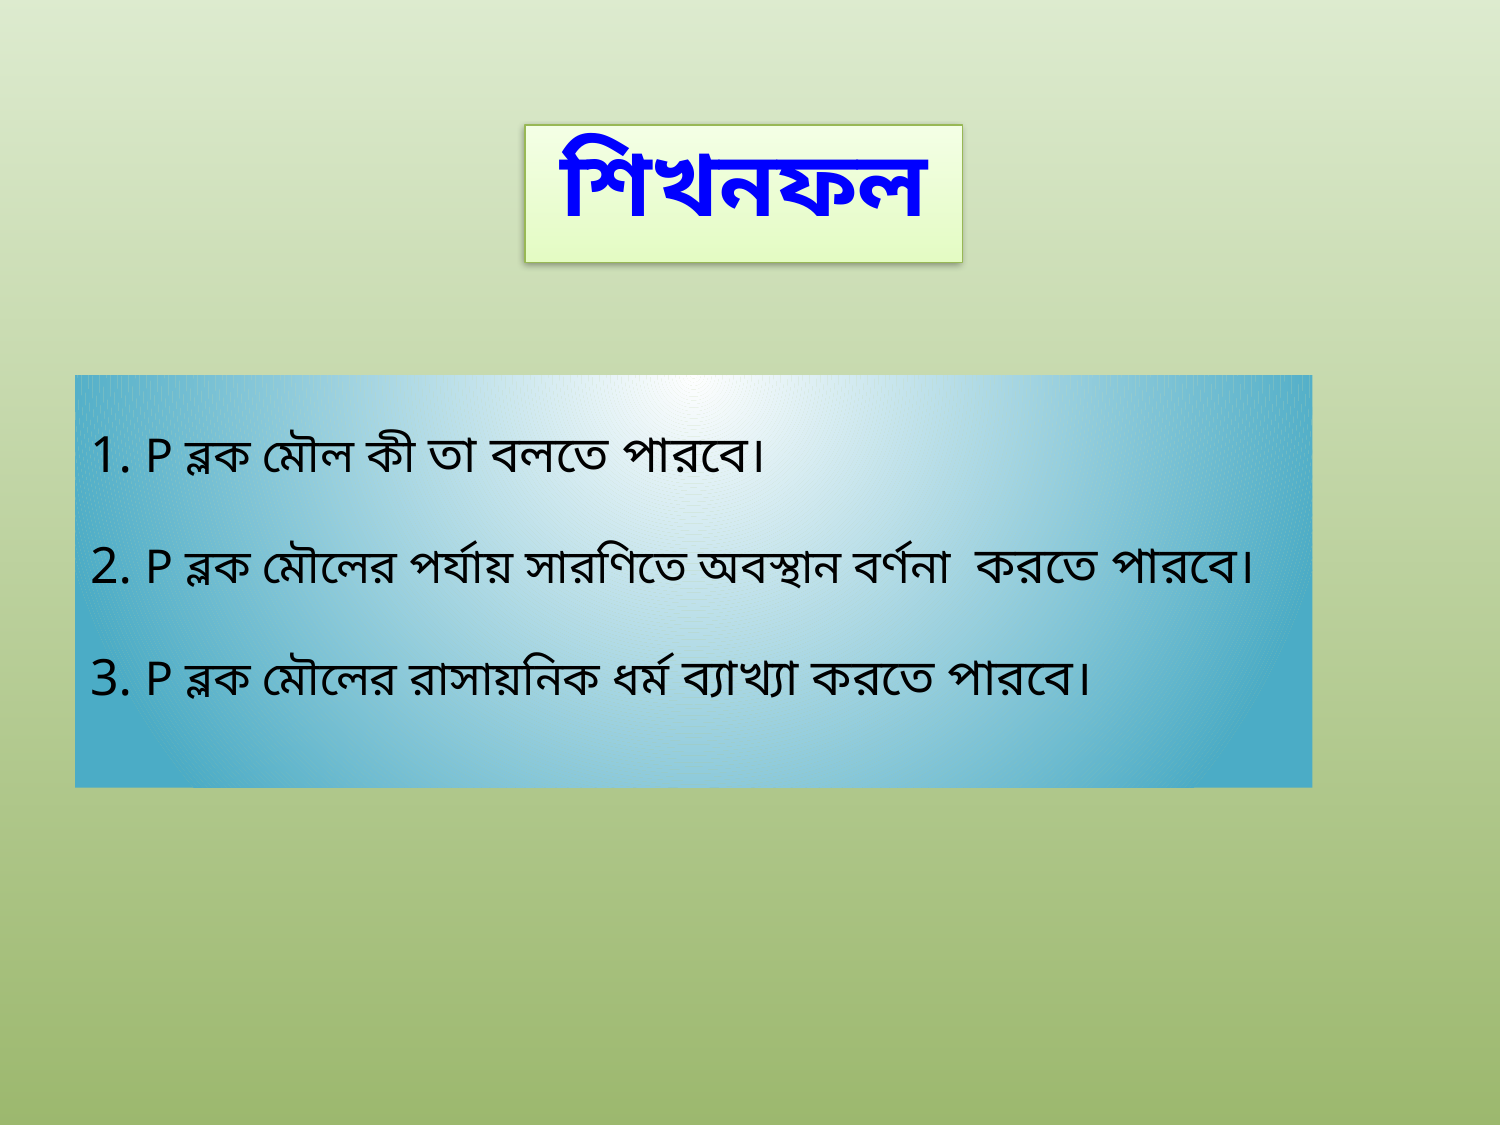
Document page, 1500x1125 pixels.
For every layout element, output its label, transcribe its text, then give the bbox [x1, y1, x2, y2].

title শিখনফল [524, 124, 963, 263]
list 1. P ব্লক মৌল কী তা বলতে পারবে। 2. P ব্লক মৌলের পর্যায় সারণিতে অবস্থান বর্ণনা করতে পারবে। 3. P ব্লক মৌলের রাসায়নিক ধর্ম ব্যাখ্যা করতে পারবে। [75, 375, 1313, 788]
